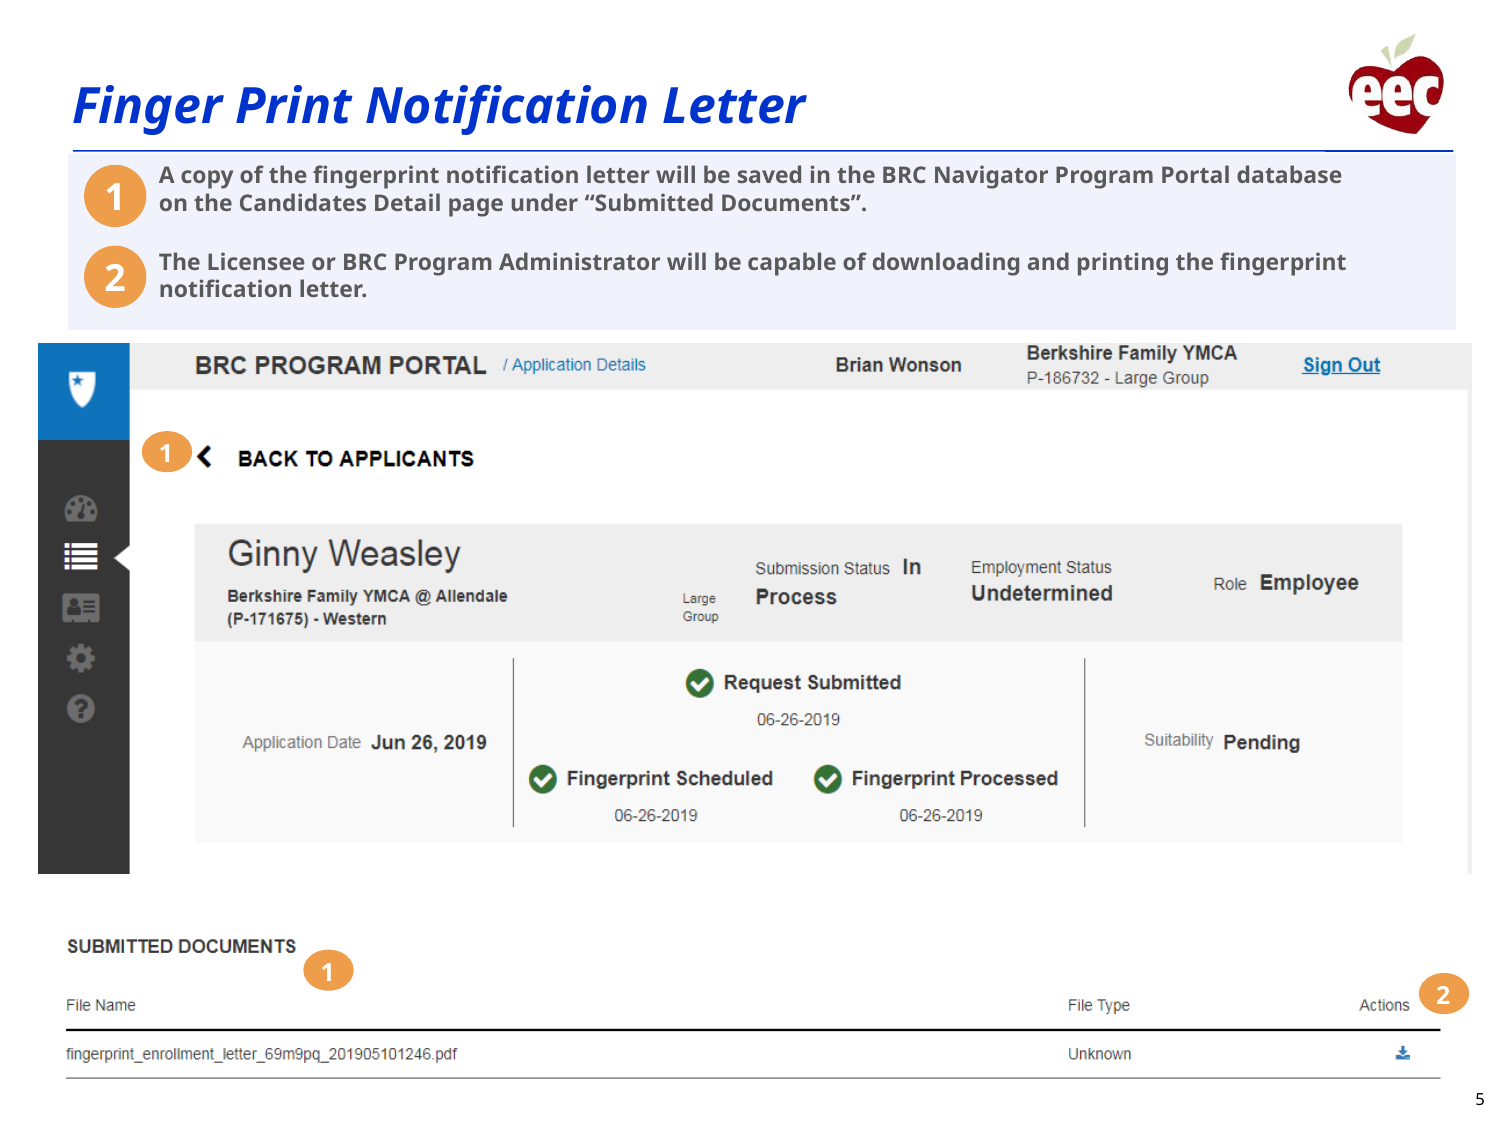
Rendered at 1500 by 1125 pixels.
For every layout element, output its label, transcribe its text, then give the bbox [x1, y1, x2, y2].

slide_number 5 [1182, 1081, 1500, 1125]
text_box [86, 246, 145, 308]
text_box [1420, 971, 1468, 1018]
picture [1408, 29, 1451, 138]
picture [38, 343, 1472, 874]
text_box The Licensee or BRC Program Administrator will be capable of downloading and printing the fingerprint notification letter. [144, 239, 1366, 310]
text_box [305, 948, 352, 995]
text_box A copy of the fingerprint notification letter will be saved in the BRC Navigator Program Portal database on the Candidates Detail page under “Submitted Documents”. [144, 153, 1366, 224]
picture [6, 919, 1458, 1116]
title Finger Print Notification Letter [56, 9, 1408, 142]
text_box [143, 429, 191, 476]
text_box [86, 165, 145, 227]
text_box [66, 151, 1458, 332]
